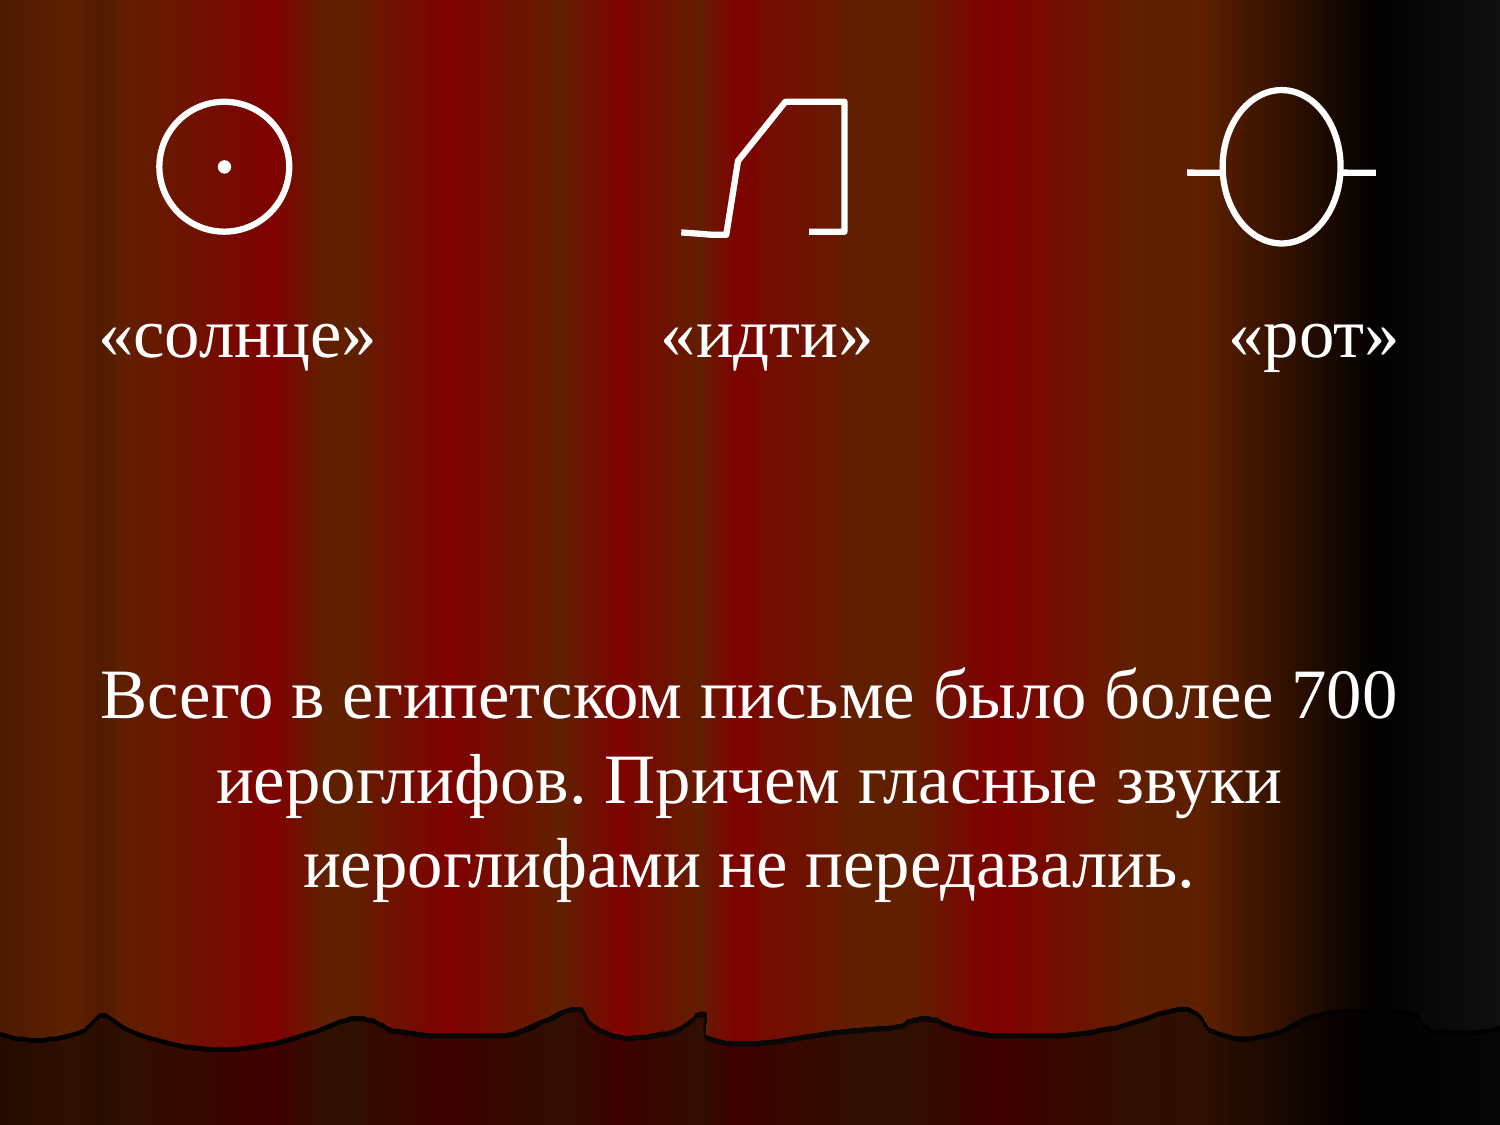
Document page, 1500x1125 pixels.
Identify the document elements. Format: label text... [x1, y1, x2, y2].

text_box [681, 101, 845, 235]
text_box [159, 101, 290, 232]
text_box [218, 160, 231, 173]
text_box «солнце» «идти» «рот» Всего в египетском письме было более 700 иероглифов. Причем гласные звуки иероглифами не передавалиь. [0, 278, 1500, 910]
text_box [1222, 90, 1341, 244]
